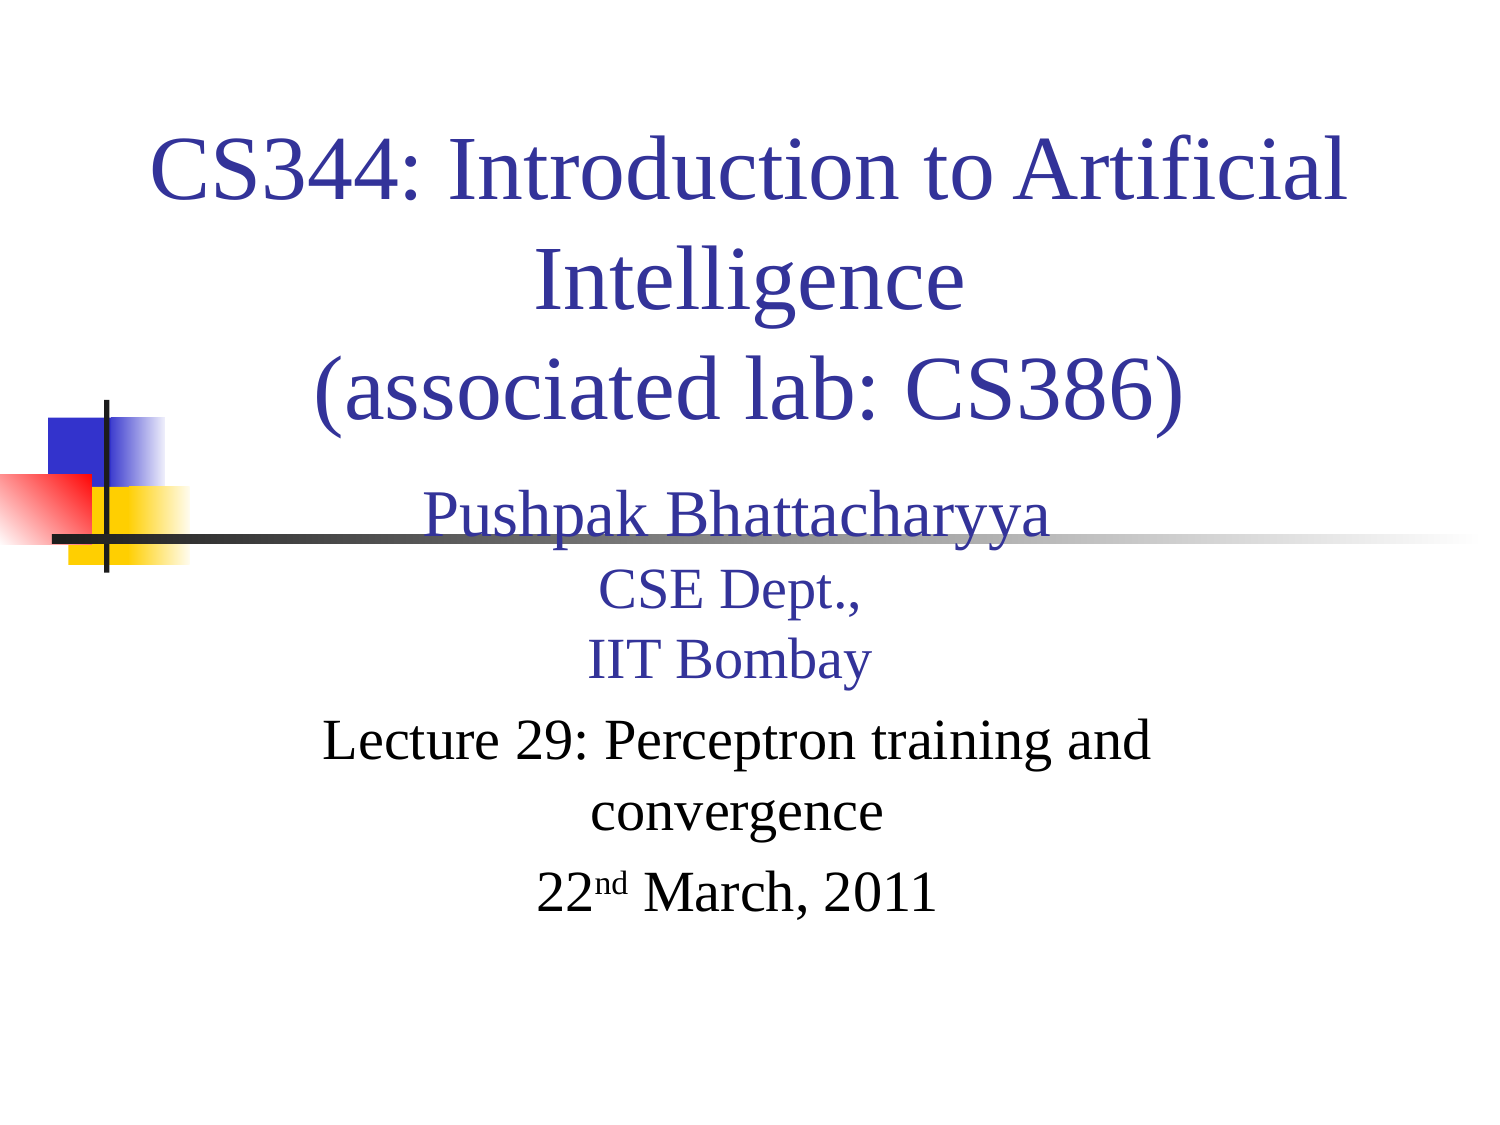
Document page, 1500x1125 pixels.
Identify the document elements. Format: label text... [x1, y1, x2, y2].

subtitle Pushpak Bhattacharyya CSE Dept., IIT Bombay Lecture 29: Perceptron training and convergence 22nd March, 2011 [212, 462, 1263, 951]
title CS344: Introduction to Artificial Intelligence (associated lab: CS386) [112, 262, 1388, 526]
